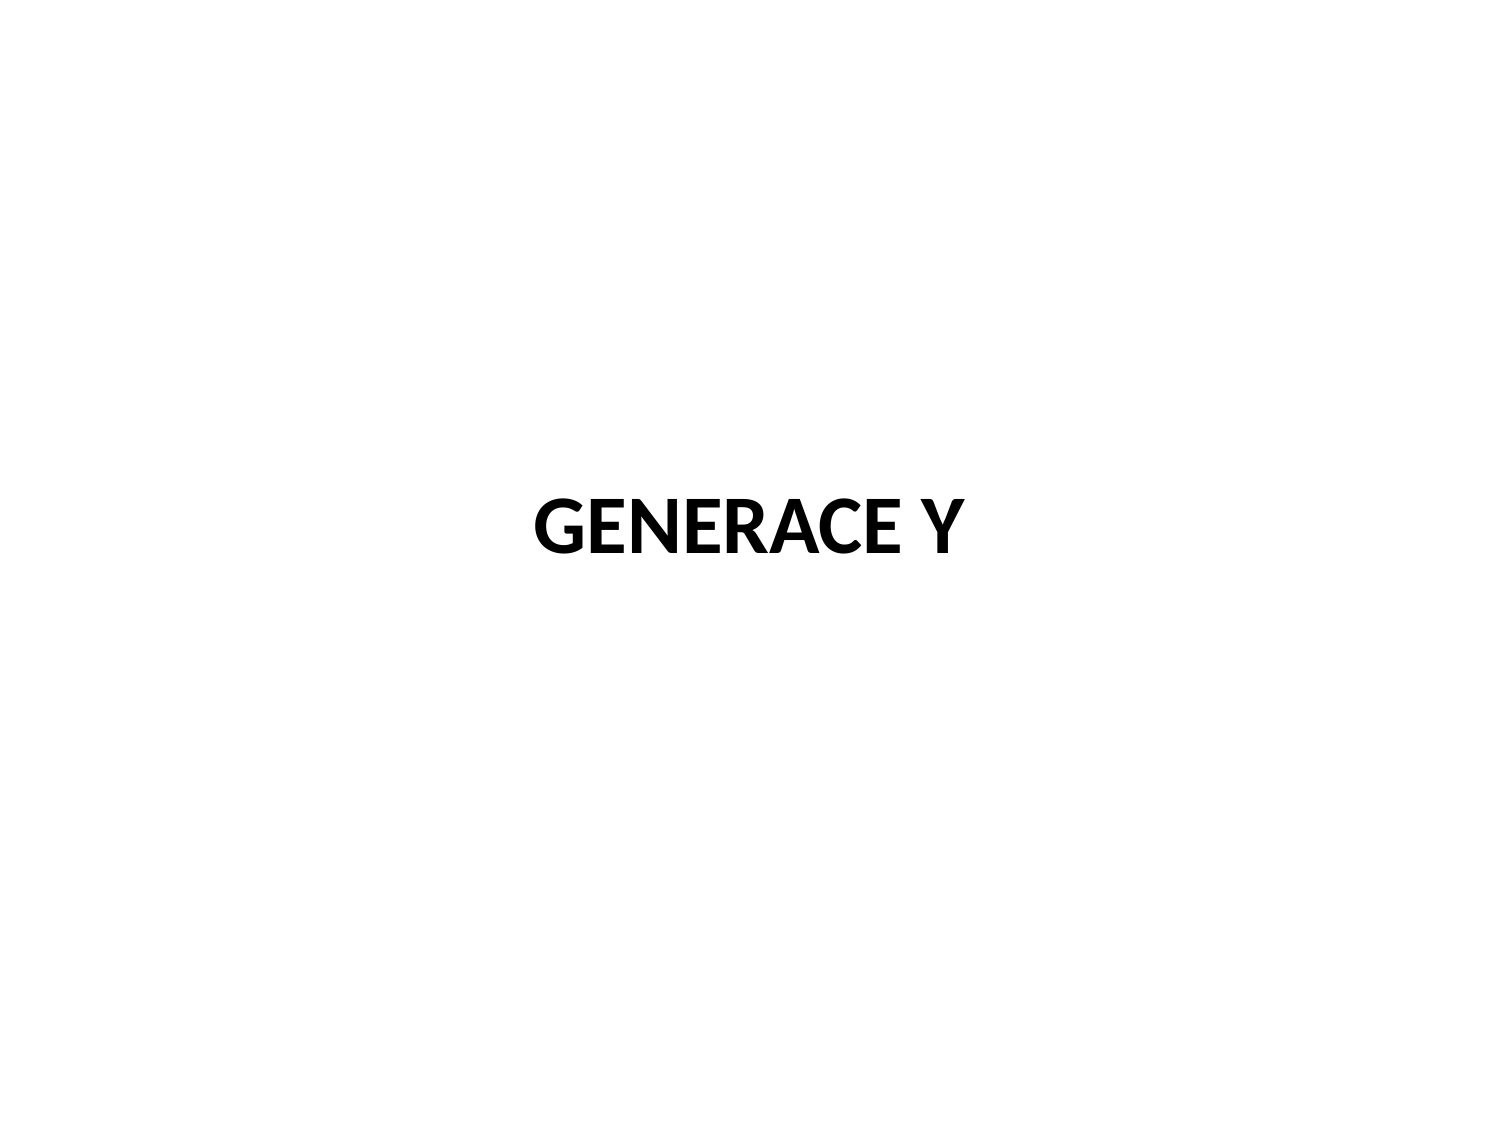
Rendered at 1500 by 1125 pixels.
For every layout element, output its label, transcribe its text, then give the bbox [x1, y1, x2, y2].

title Generace Y [112, 408, 1388, 633]
